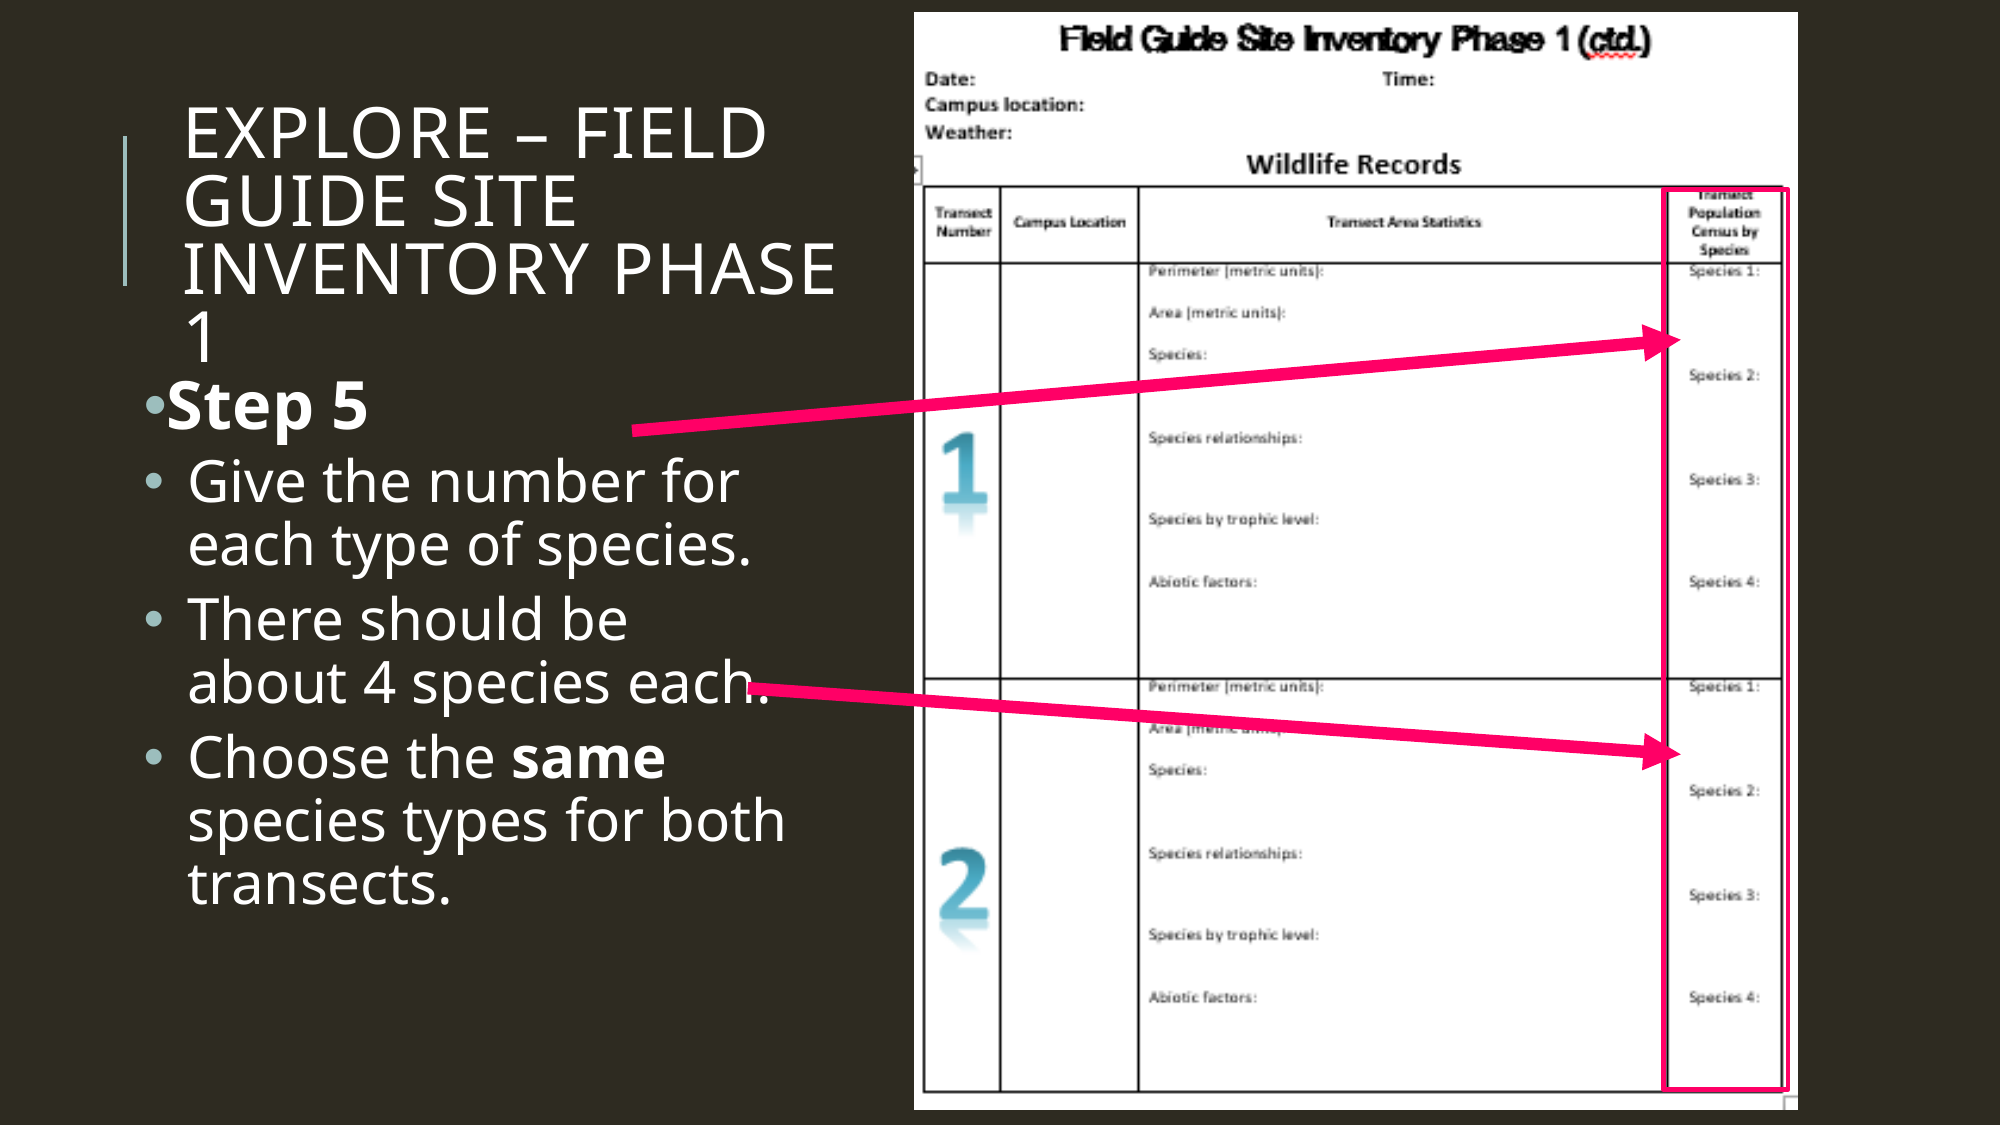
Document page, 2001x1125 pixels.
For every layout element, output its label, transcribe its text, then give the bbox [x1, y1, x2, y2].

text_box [747, 687, 1682, 755]
title Explore – Field Guide Site Inventory Phase 1 [168, 96, 883, 385]
picture [913, 12, 1798, 1110]
text_box Step 5 Give the number for each type of species. There should be about 4 species each. Choose the same species types for both transects. [136, 364, 807, 985]
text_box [631, 339, 1682, 432]
